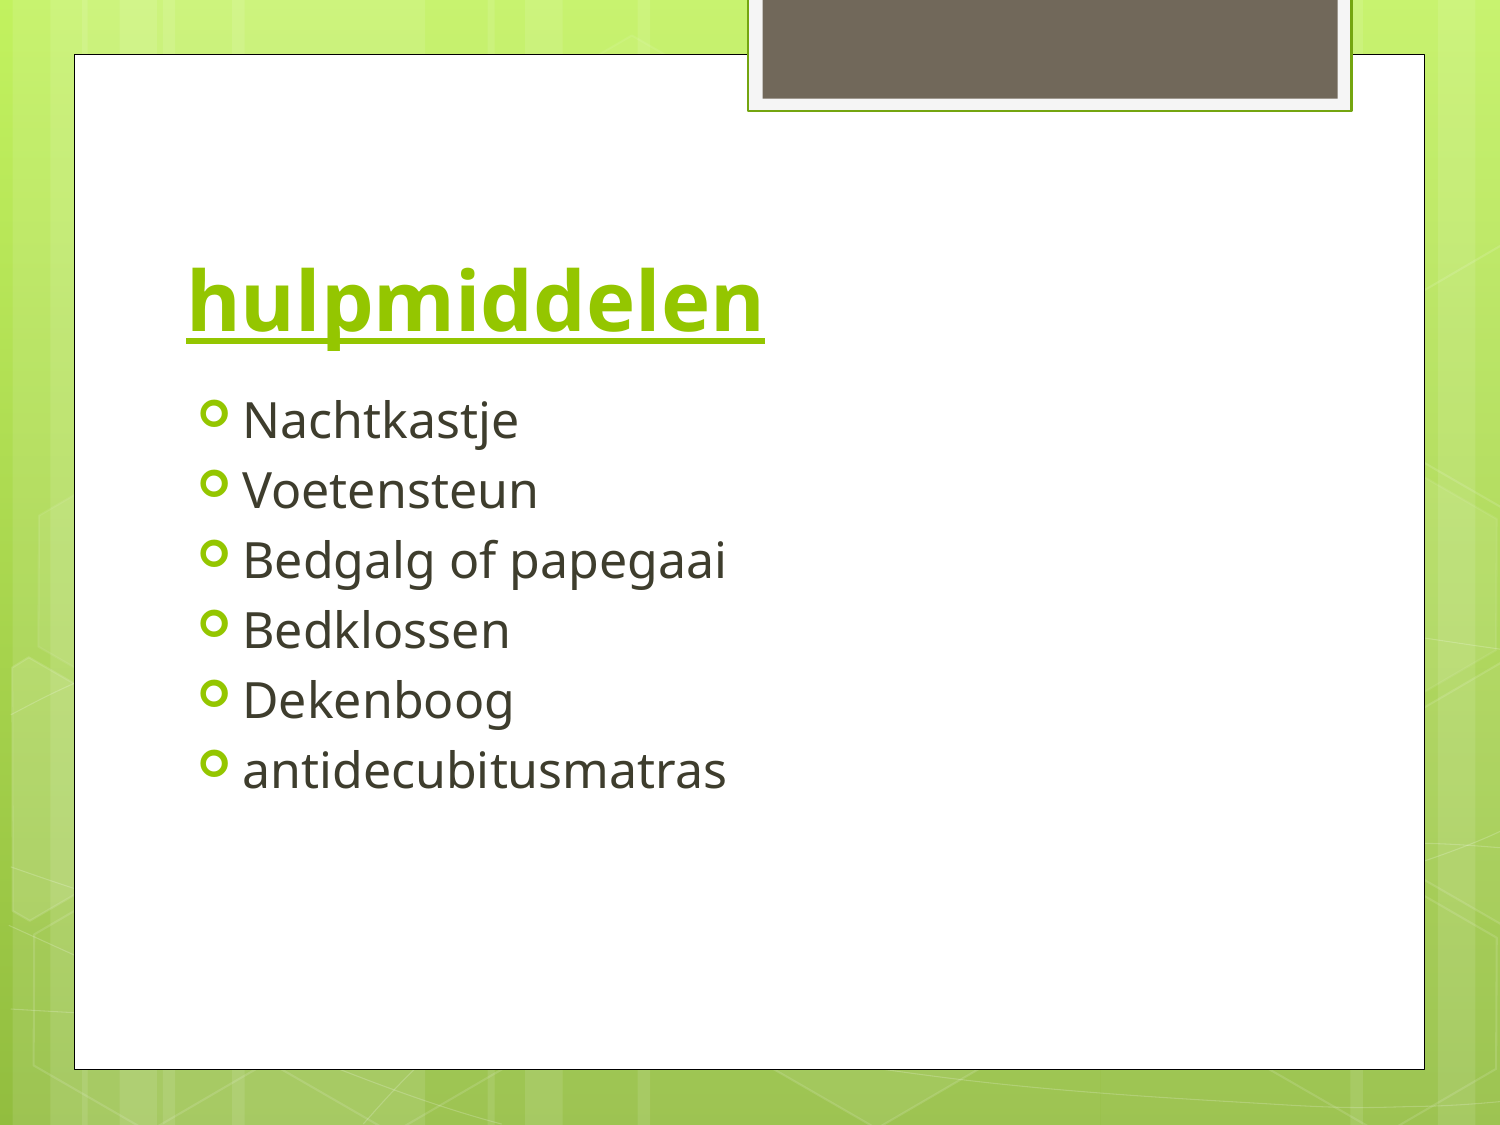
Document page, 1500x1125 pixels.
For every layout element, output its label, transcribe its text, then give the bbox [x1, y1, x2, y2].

title hulpmiddelen [171, 168, 1324, 357]
list Nachtkastje Voetensteun Bedgalg of papegaai Bedklossen Dekenboog antidecubitusmatras [171, 381, 1283, 957]
